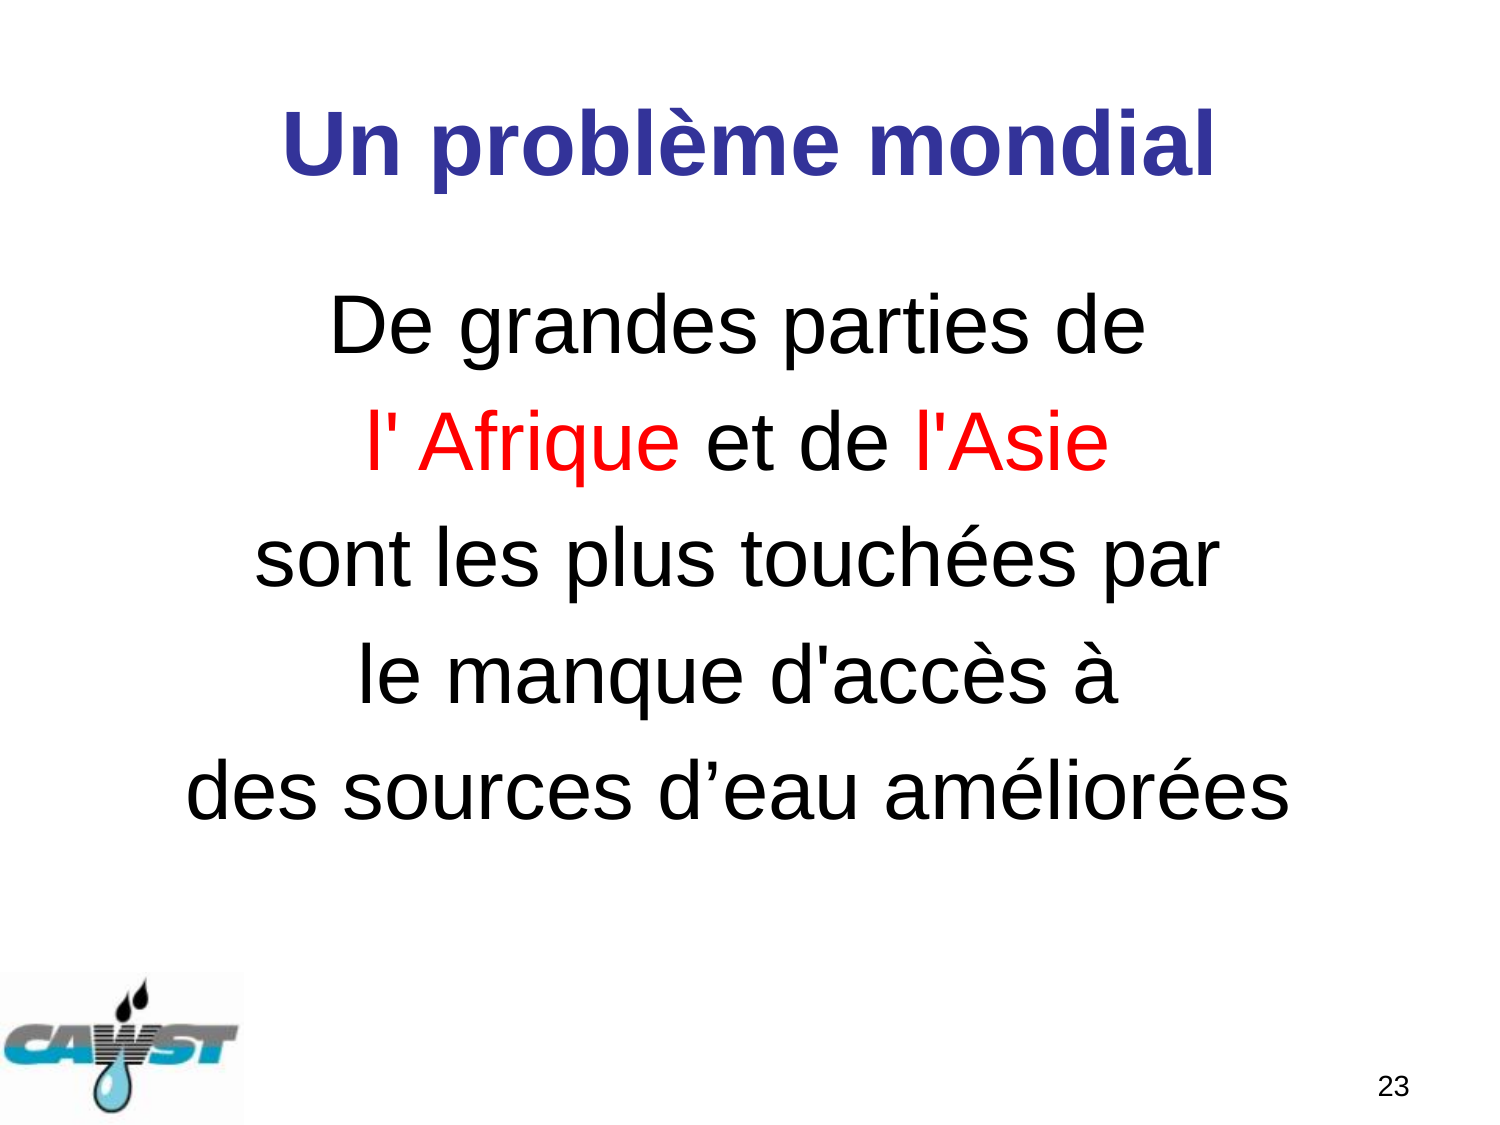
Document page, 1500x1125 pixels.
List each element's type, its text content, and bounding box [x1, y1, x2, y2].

title Un problème mondial [75, 45, 1425, 233]
list De grandes parties de l' Afrique et de l'Asie sont les plus touchées par le manque d'accès à des sources d’eau améliorées [75, 262, 1425, 1005]
picture [0, 972, 245, 1125]
slide_number 23 [1355, 1059, 1426, 1103]
